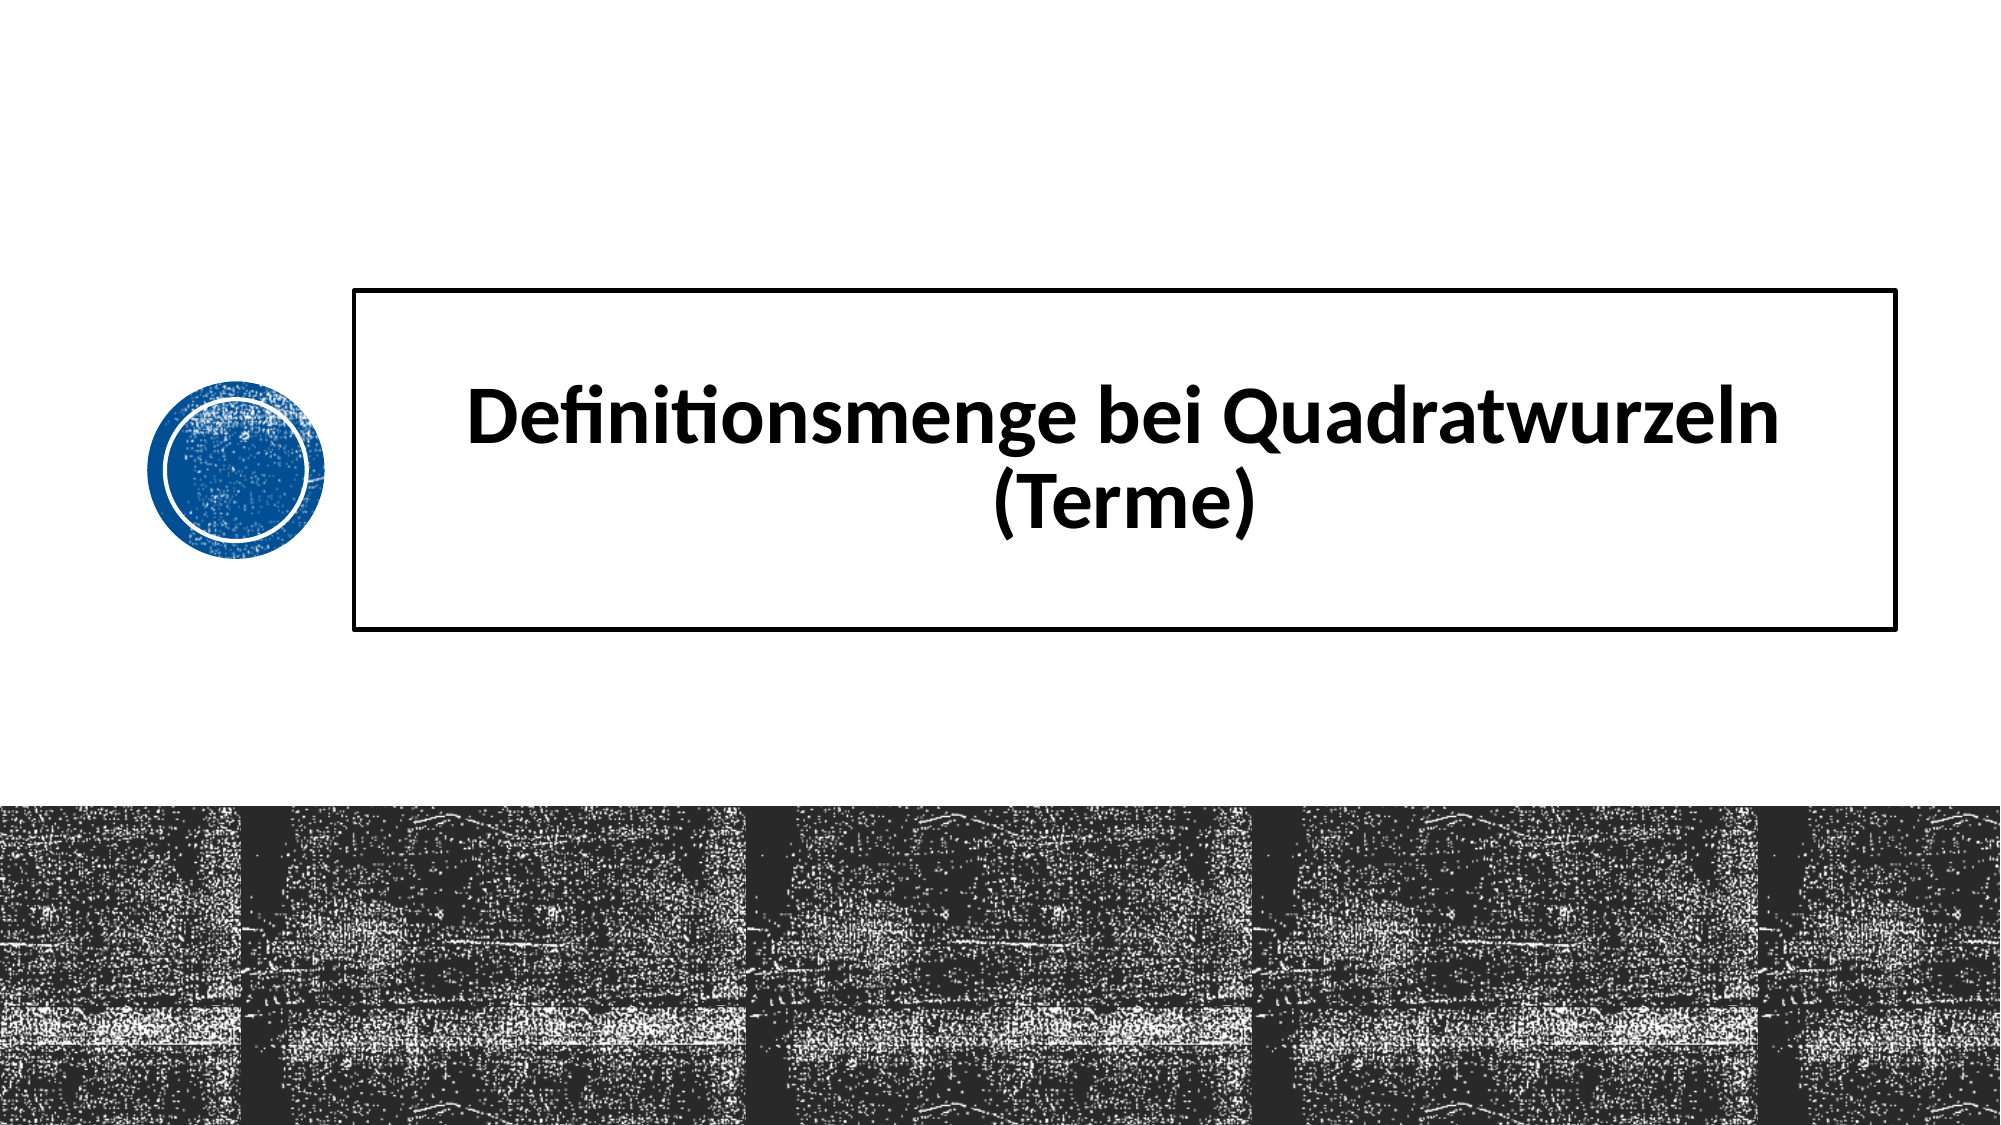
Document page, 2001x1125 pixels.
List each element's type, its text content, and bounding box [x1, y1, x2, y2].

title Definitionsmenge bei Quadratwurzeln (Terme) [354, 290, 1896, 630]
